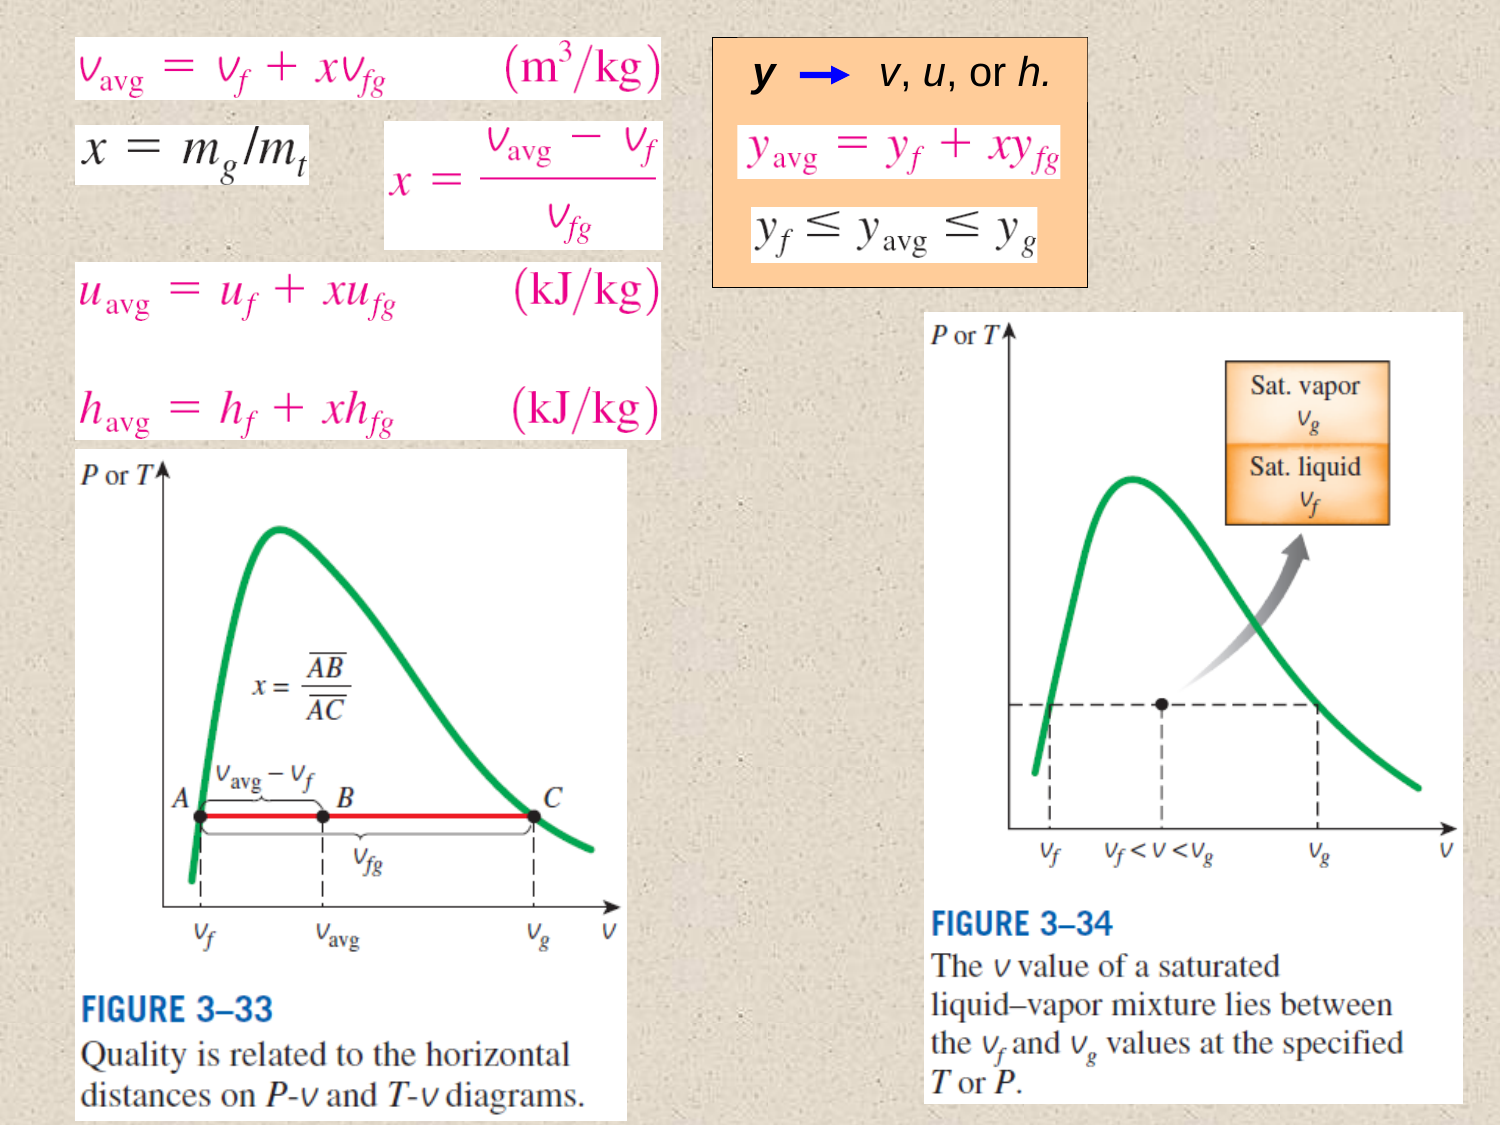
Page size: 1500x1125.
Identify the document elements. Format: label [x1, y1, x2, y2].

text_box [712, 37, 1088, 288]
picture [0, 0, 1500, 1125]
